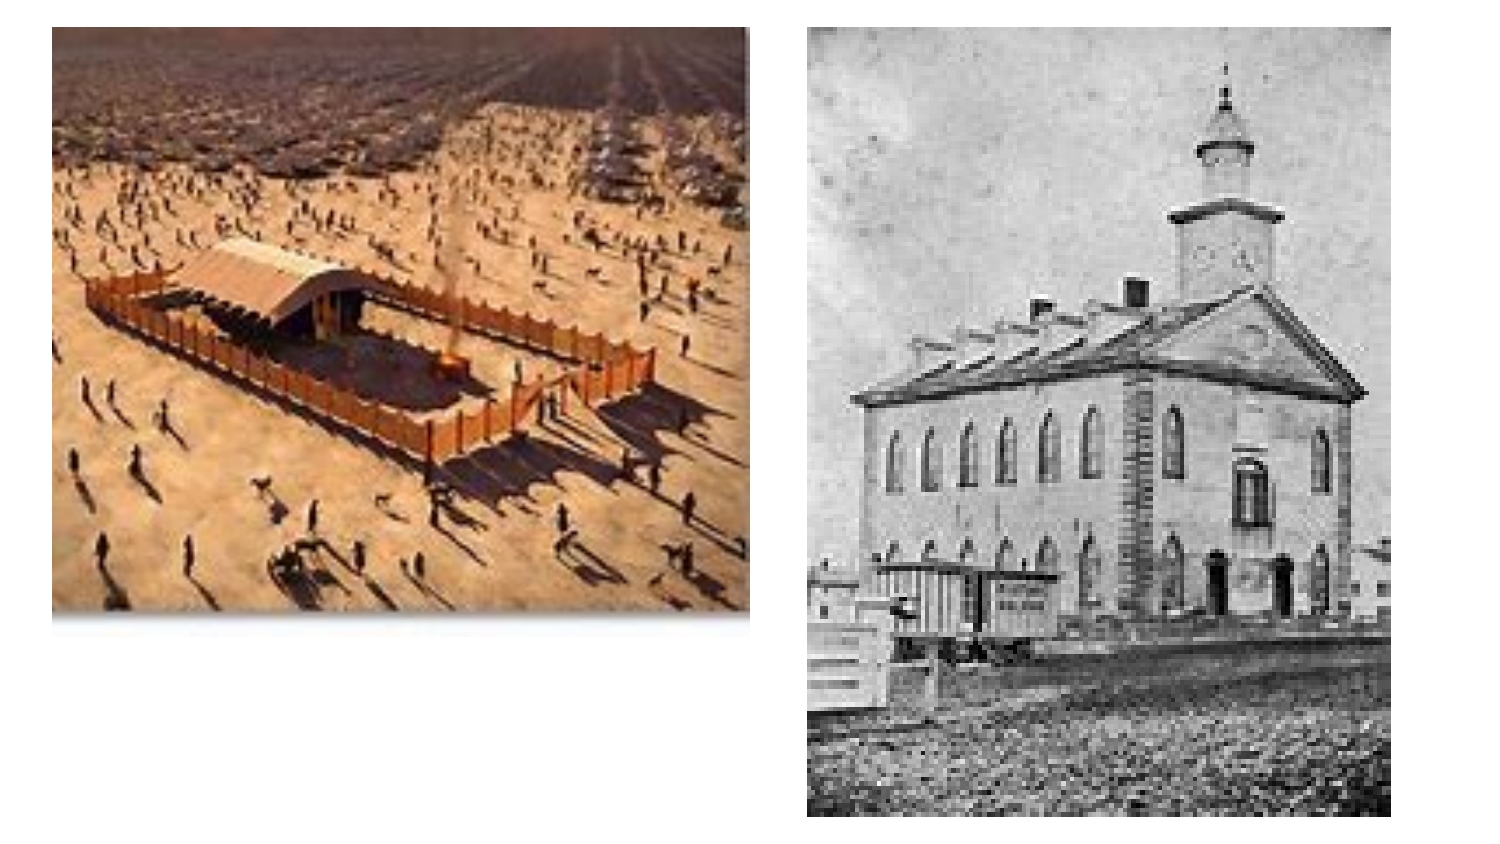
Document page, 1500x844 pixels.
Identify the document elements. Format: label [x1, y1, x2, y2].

picture [52, 26, 751, 638]
picture [807, 26, 1391, 817]
